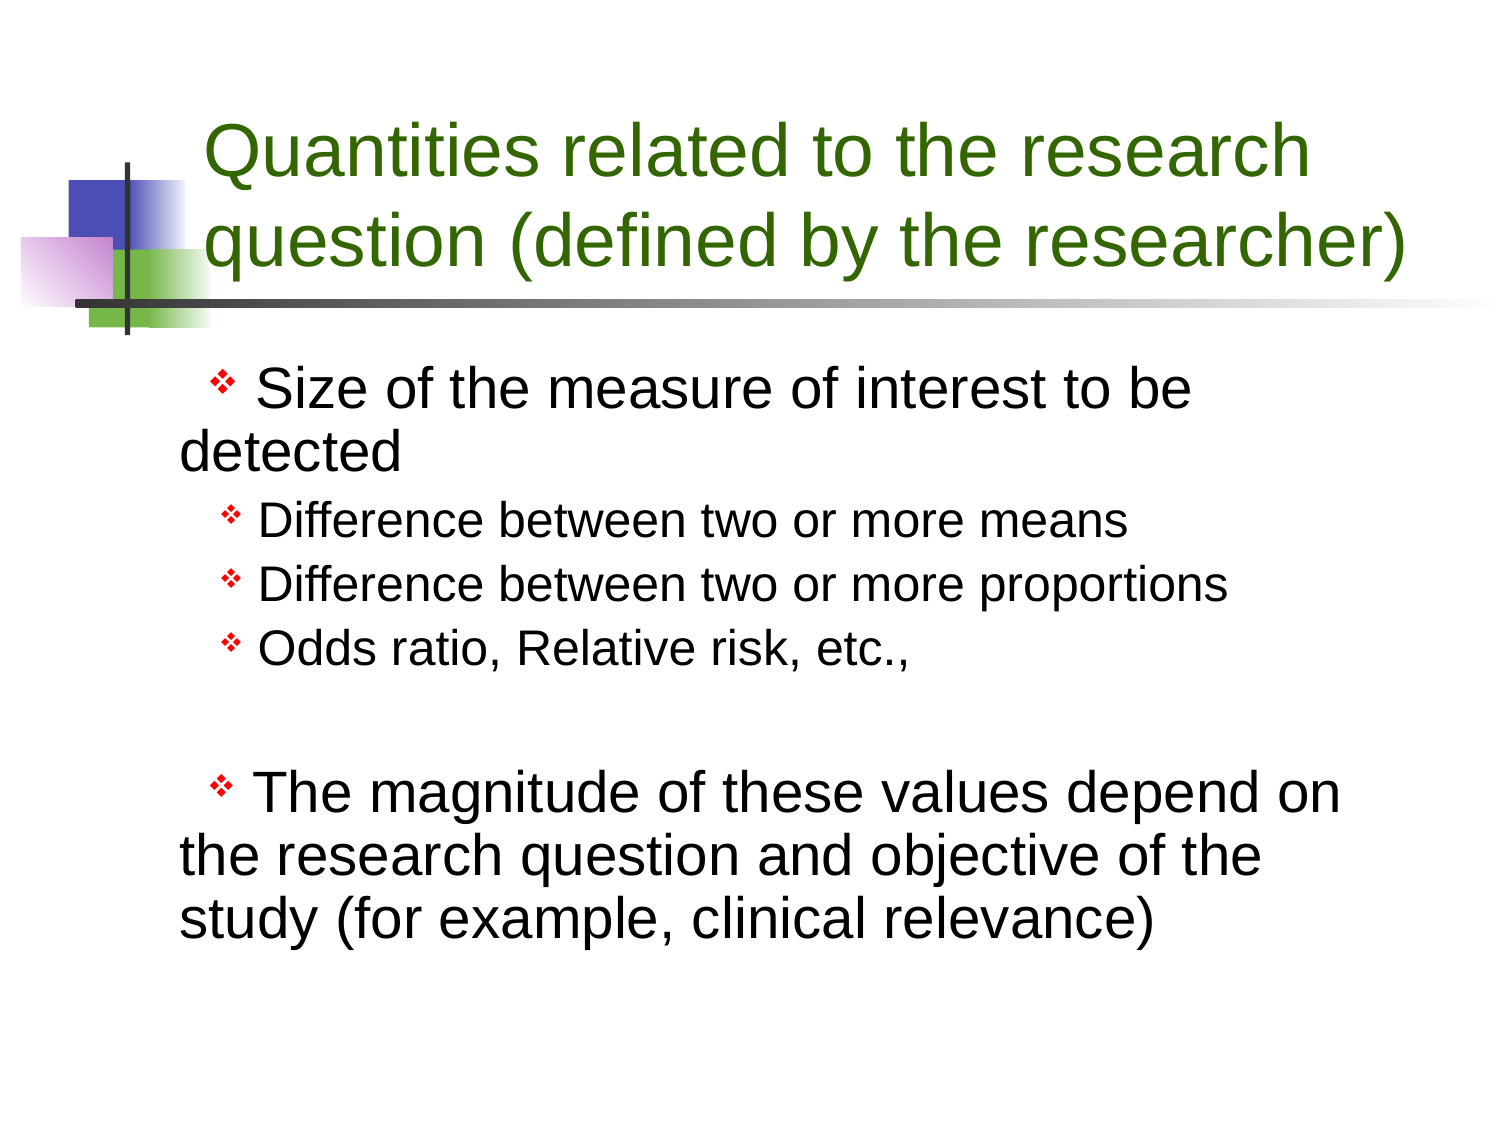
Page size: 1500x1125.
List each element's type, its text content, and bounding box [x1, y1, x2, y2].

title Quantities related to the research question (defined by the researcher) [188, 101, 1468, 289]
text_box Size of the measure of interest to be detected Difference between two or more means Difference between two or more proportions Odds ratio, Relative risk, etc., The magnitude of these values depend on the research question and objective of the study (for example, clinical relevance) [129, 269, 1390, 959]
